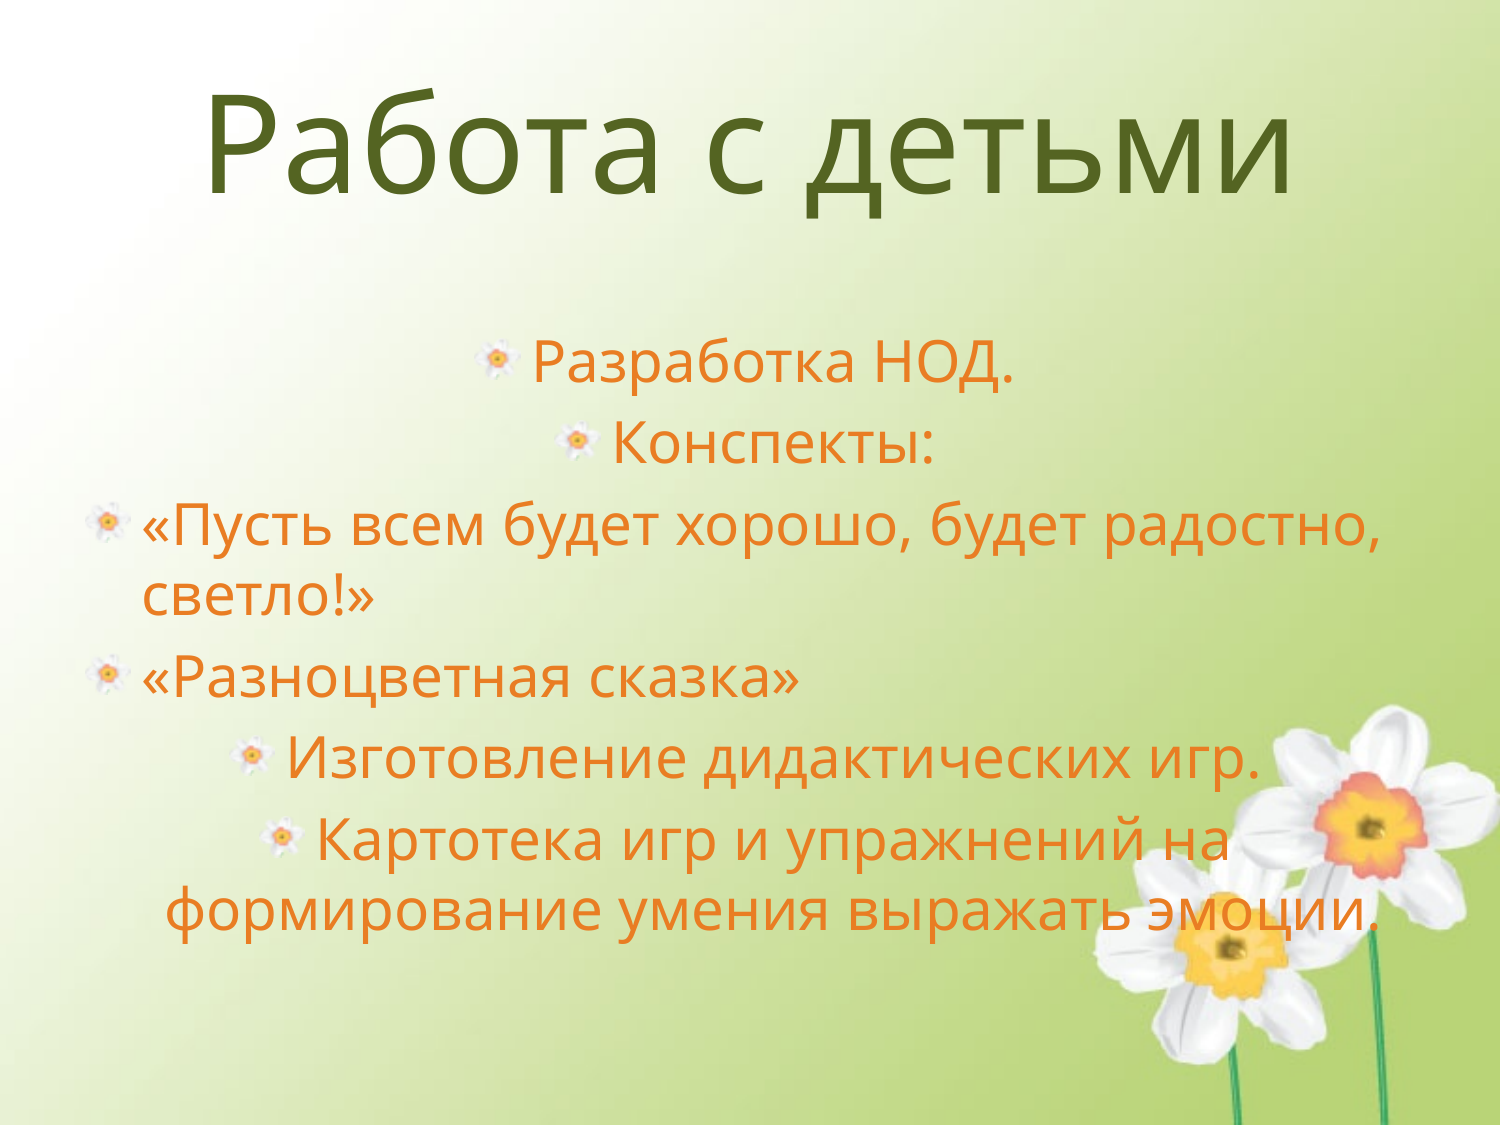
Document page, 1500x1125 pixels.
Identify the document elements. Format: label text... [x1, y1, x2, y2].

title Работа с детьми [75, 45, 1425, 233]
picture [0, 0, 1500, 1125]
list Разработка НОД. Конспекты: «Пусть всем будет хорошо, будет радостно, светло!» «Разноцветная сказка» Изготовление дидактических игр. Картотека игр и упражнений на формирование умения выражать эмоции. [70, 316, 1421, 970]
